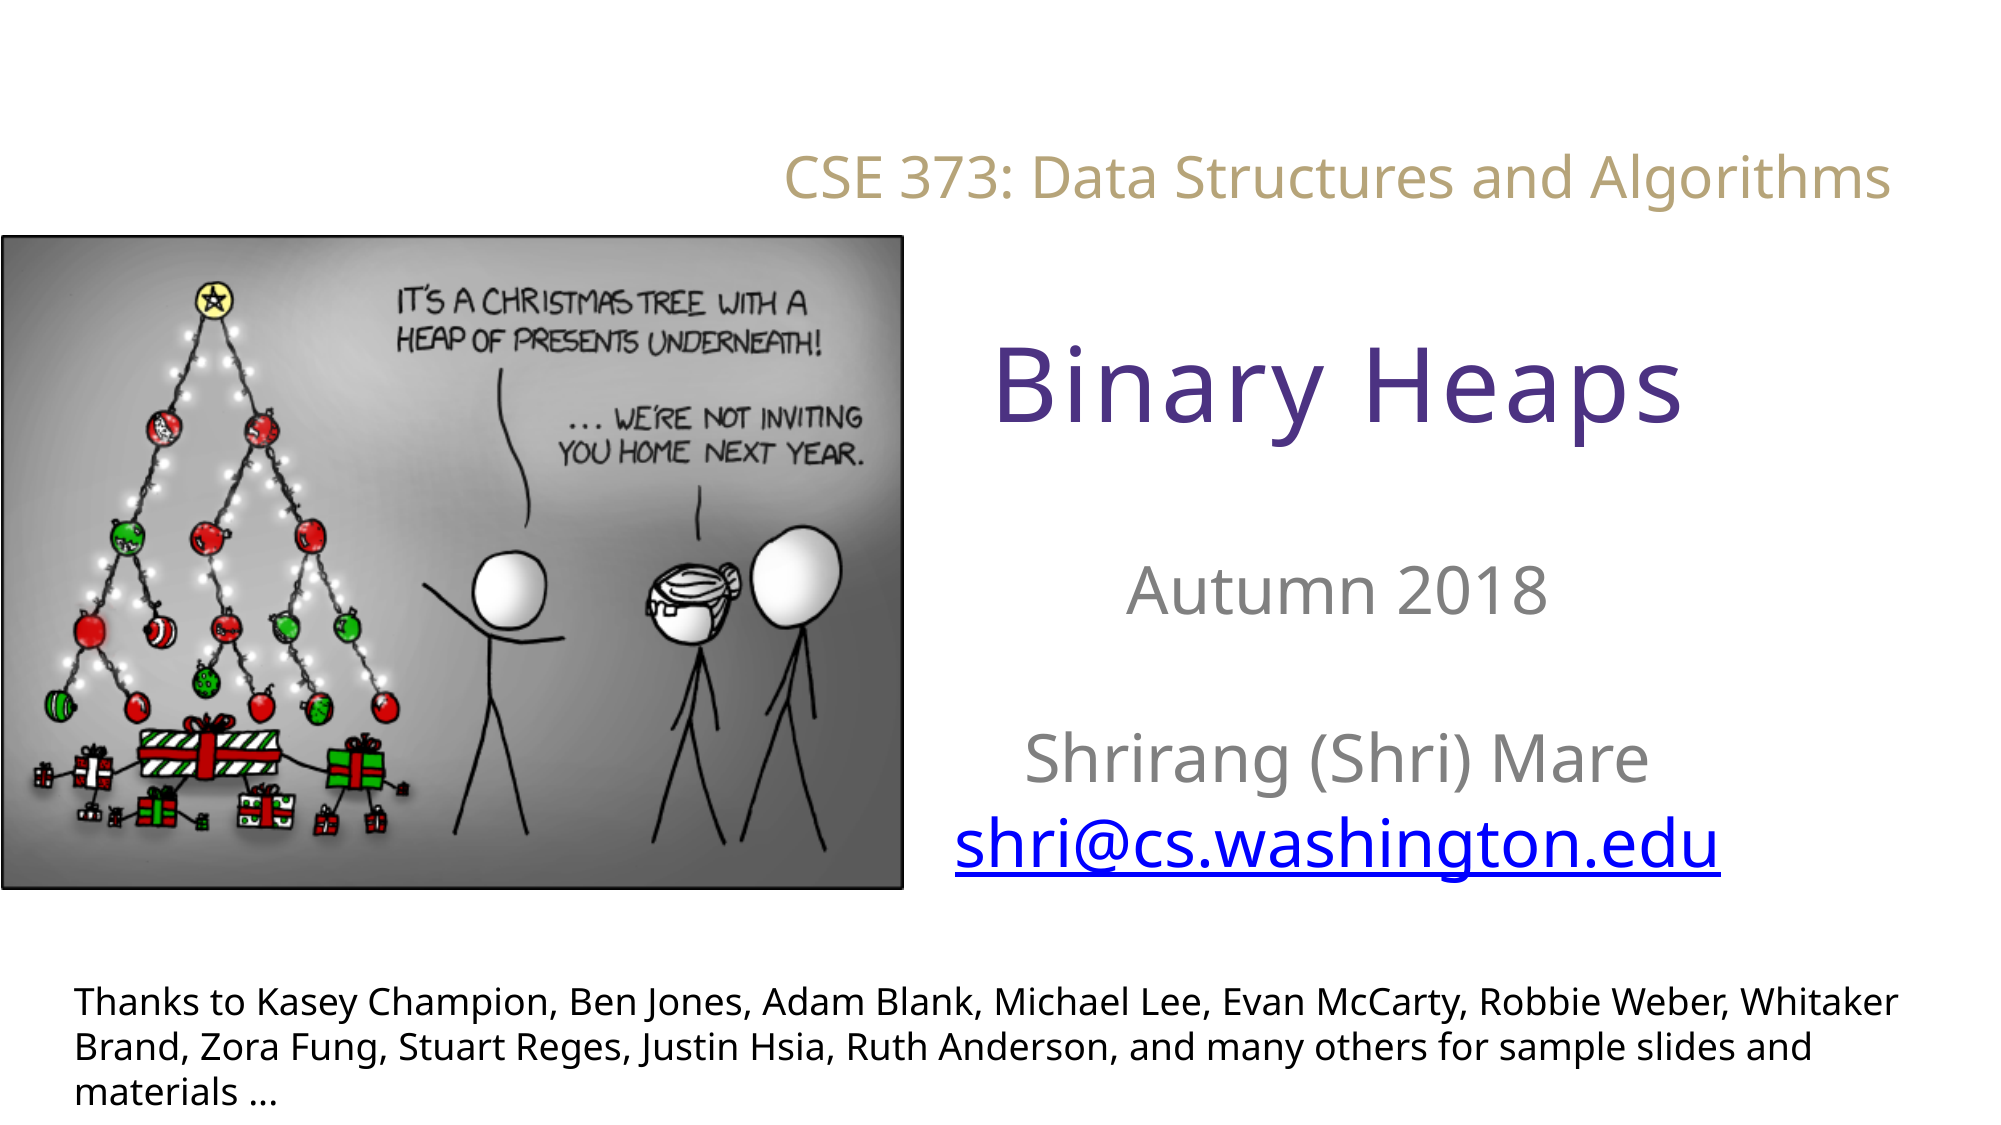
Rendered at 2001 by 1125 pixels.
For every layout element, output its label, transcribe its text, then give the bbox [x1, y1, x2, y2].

text_box Autumn 2018 Shrirang (Shri) Mare shri@cs.washington.edu [676, 539, 2000, 900]
picture [1, 234, 904, 891]
subtitle CSE 373: Data Structures and Algorithms [675, 104, 2000, 247]
title Binary Heaps [910, 272, 2000, 514]
text_box Thanks to Kasey Champion, Ben Jones, Adam Blank, Michael Lee, Evan McCarty, Robbie Weber, Whitaker Brand, Zora Fung, Stuart Reges, Justin Hsia, Ruth Anderson, and many others for sample slides and materials ... [66, 970, 1934, 1121]
